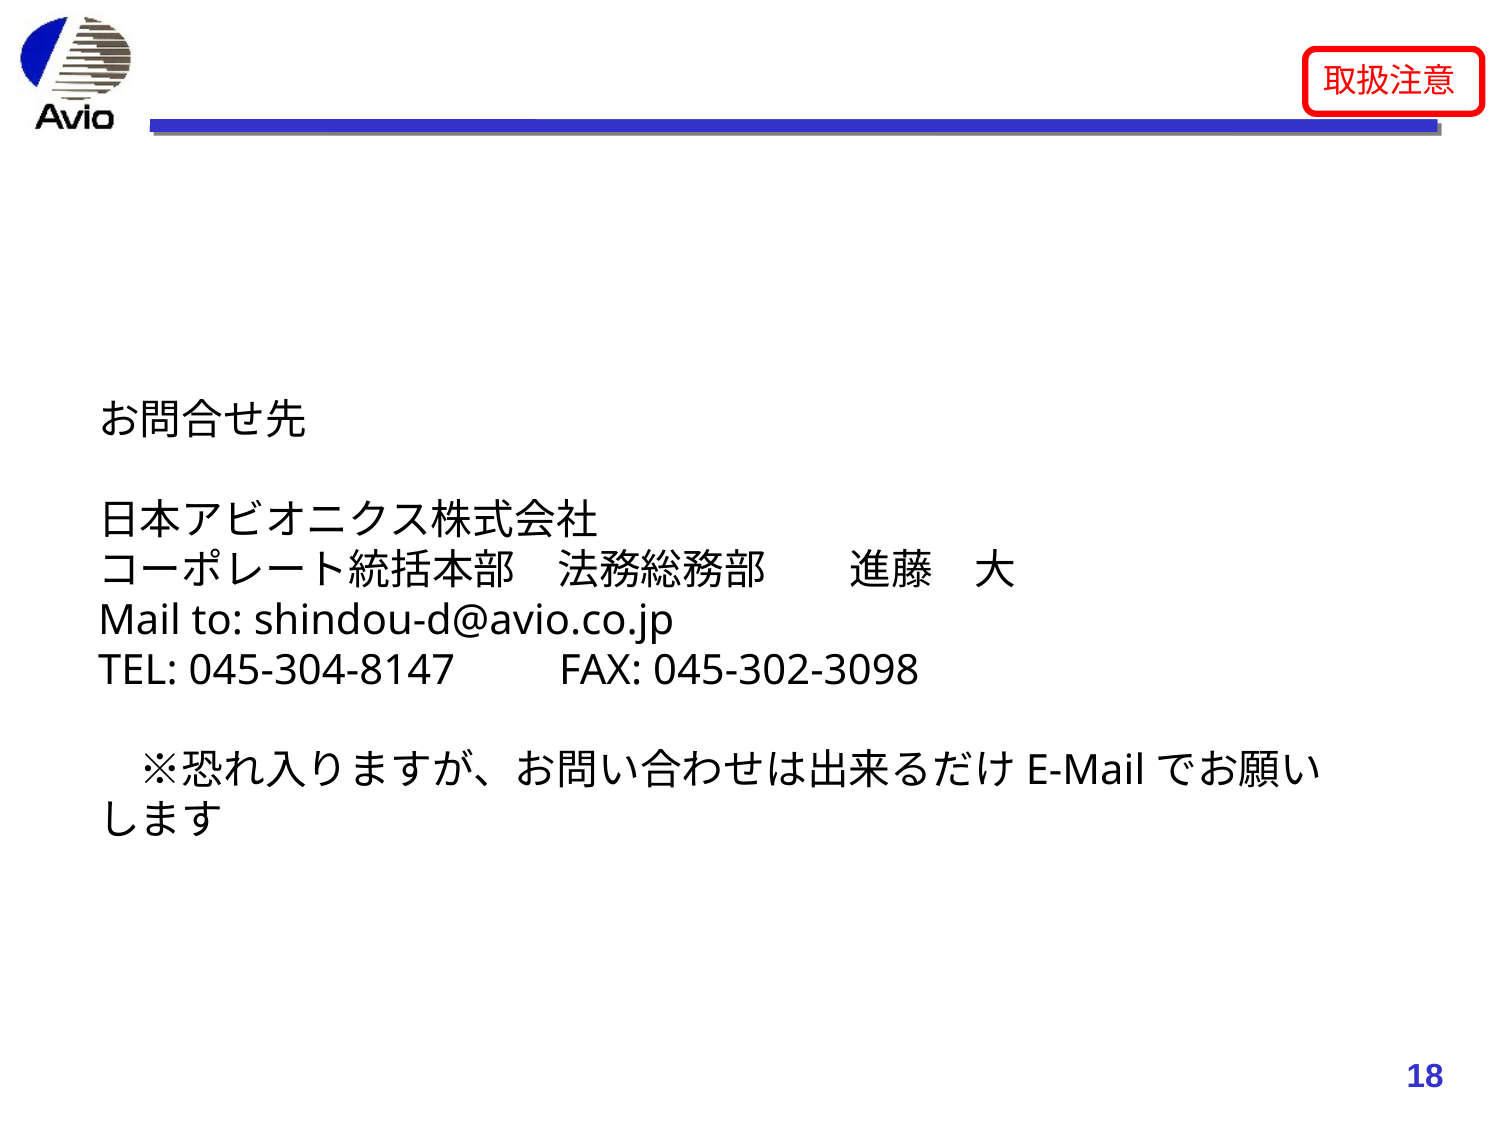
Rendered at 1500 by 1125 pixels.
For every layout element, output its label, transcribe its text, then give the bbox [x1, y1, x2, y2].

text_box お問合せ先 日本アビオニクス株式会社 コーポレート統括本部 法務総務部 進藤 大 Mail to: shindou-d@avio.co.jp TEL: 045-304-8147 FAX: 045-302-3098 ※恐れ入りますが、お問い合わせは出来るだけE-Mailでお願いします [83, 385, 1341, 851]
picture [17, 12, 133, 133]
slide_number 18 [1146, 1046, 1459, 1122]
